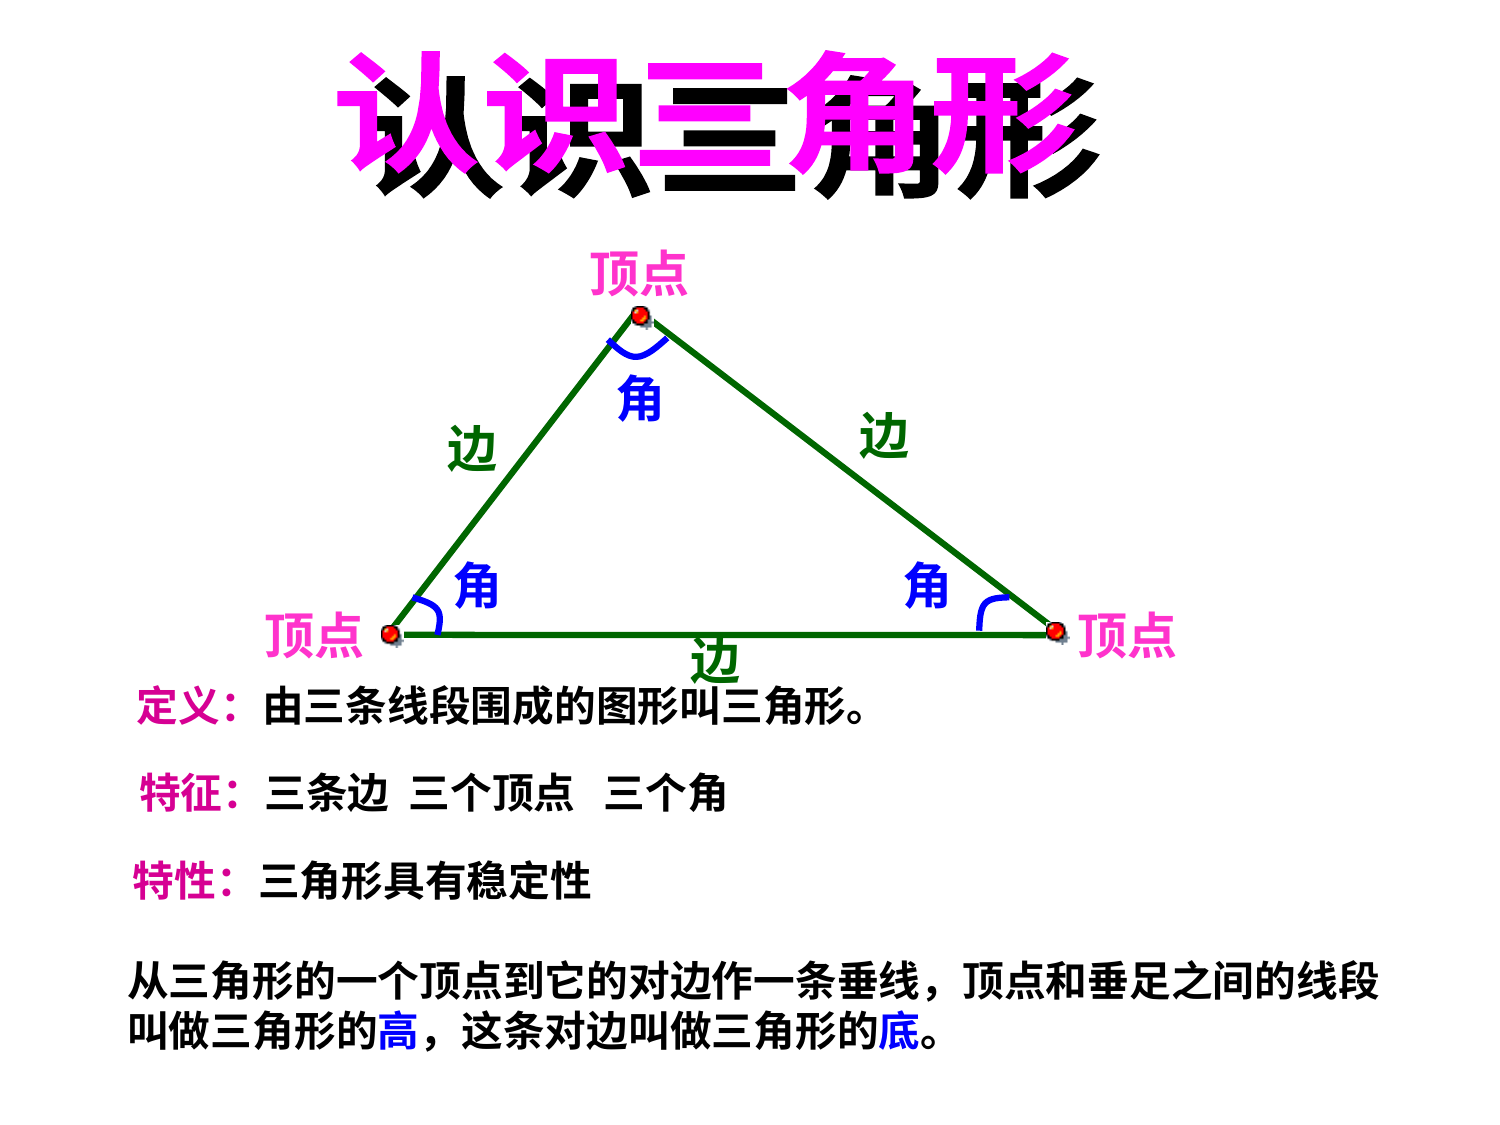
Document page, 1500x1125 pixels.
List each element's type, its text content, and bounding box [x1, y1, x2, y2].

text_box [412, 597, 440, 635]
text_box 角 [887, 547, 968, 623]
text_box 角 [437, 547, 518, 623]
text_box 顶点 [574, 234, 881, 310]
text_box 顶点 [249, 597, 488, 673]
text_box 特性：三角形具有稳定性 [112, 847, 613, 913]
text_box 边 [844, 397, 925, 473]
picture [380, 625, 404, 649]
text_box [607, 337, 668, 357]
text_box [979, 597, 1010, 631]
text_box 特征：三条边 三个顶点 三个角 [112, 759, 756, 825]
text_box 边 [675, 622, 755, 698]
picture [1046, 622, 1070, 645]
text_box 从三角形的一个顶点到它的对边作一条垂线，顶点和垂足之间的线段叫做三角形的高，这条对边叫做三角形的底。 [112, 947, 1413, 1063]
picture [630, 306, 654, 330]
text_box 边 [432, 409, 513, 485]
text_box 顶点 [1062, 597, 1368, 673]
text_box 角 [600, 359, 680, 435]
text_box 定义：由三条线段围成的图形叫三角形。 [112, 672, 913, 738]
